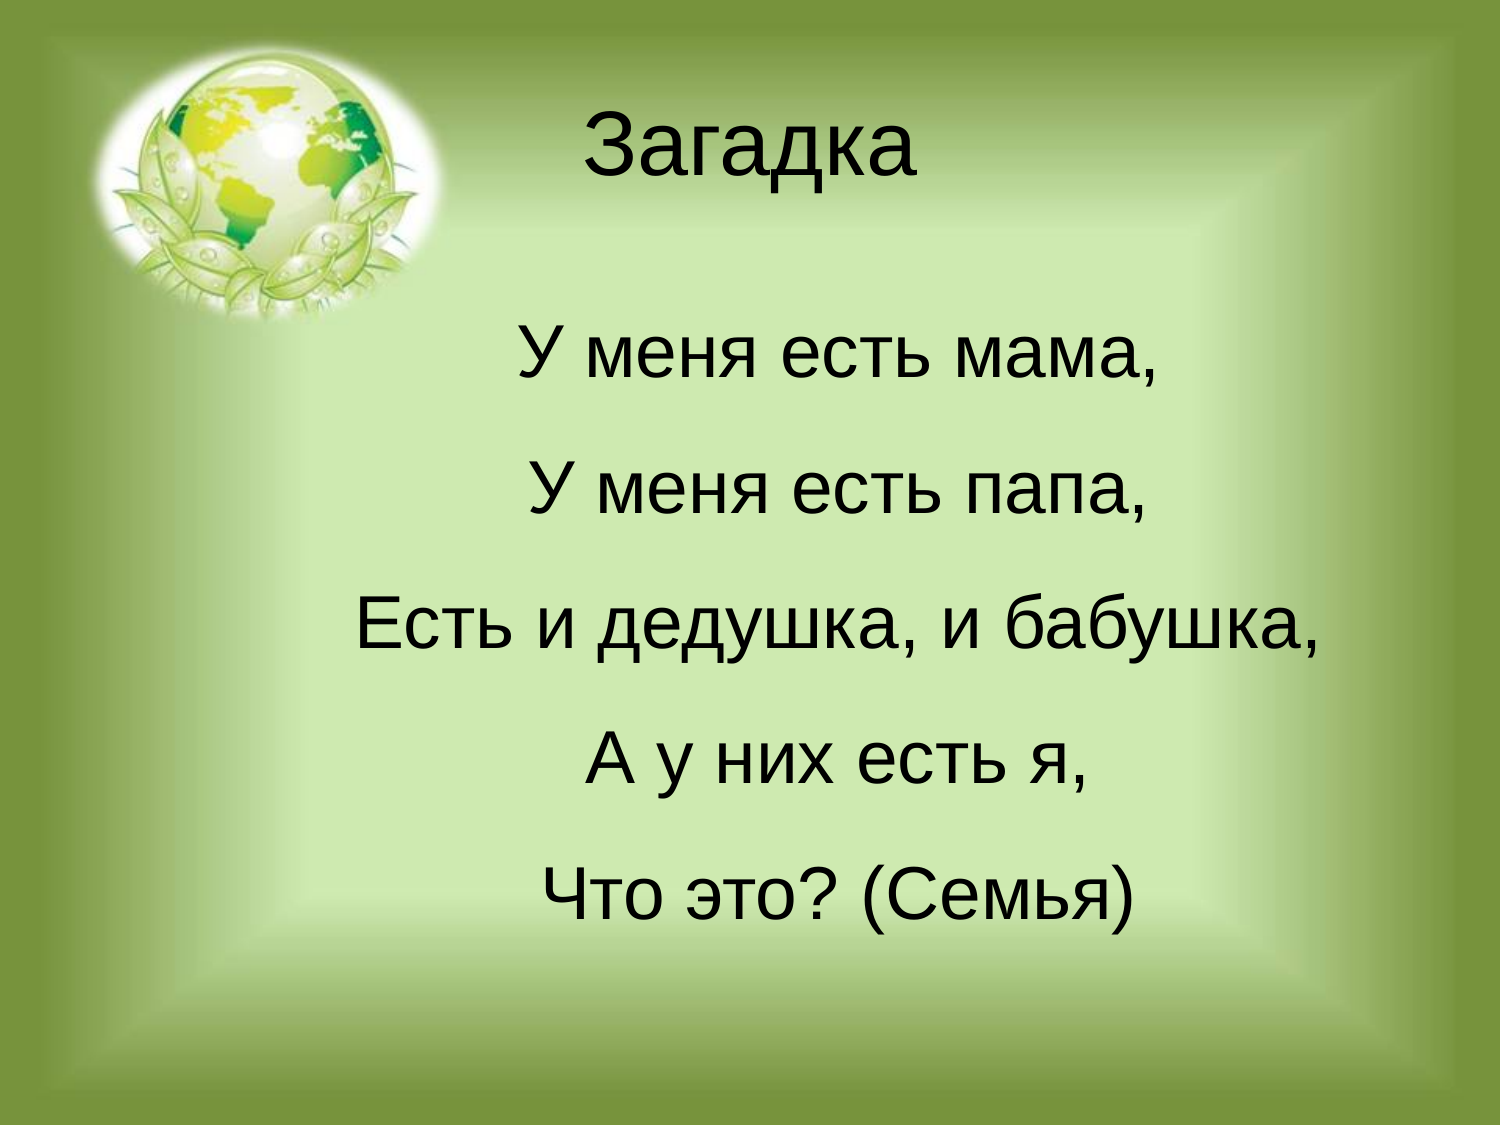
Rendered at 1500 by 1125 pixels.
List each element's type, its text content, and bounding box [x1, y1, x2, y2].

text_box Загадка [74, 36, 1425, 242]
picture [0, 0, 1500, 1125]
text_box У меня есть мама, У меня есть папа, Есть и дедушка, и бабушка, А у них есть я, Что это? (Семья) [129, 295, 1500, 1125]
